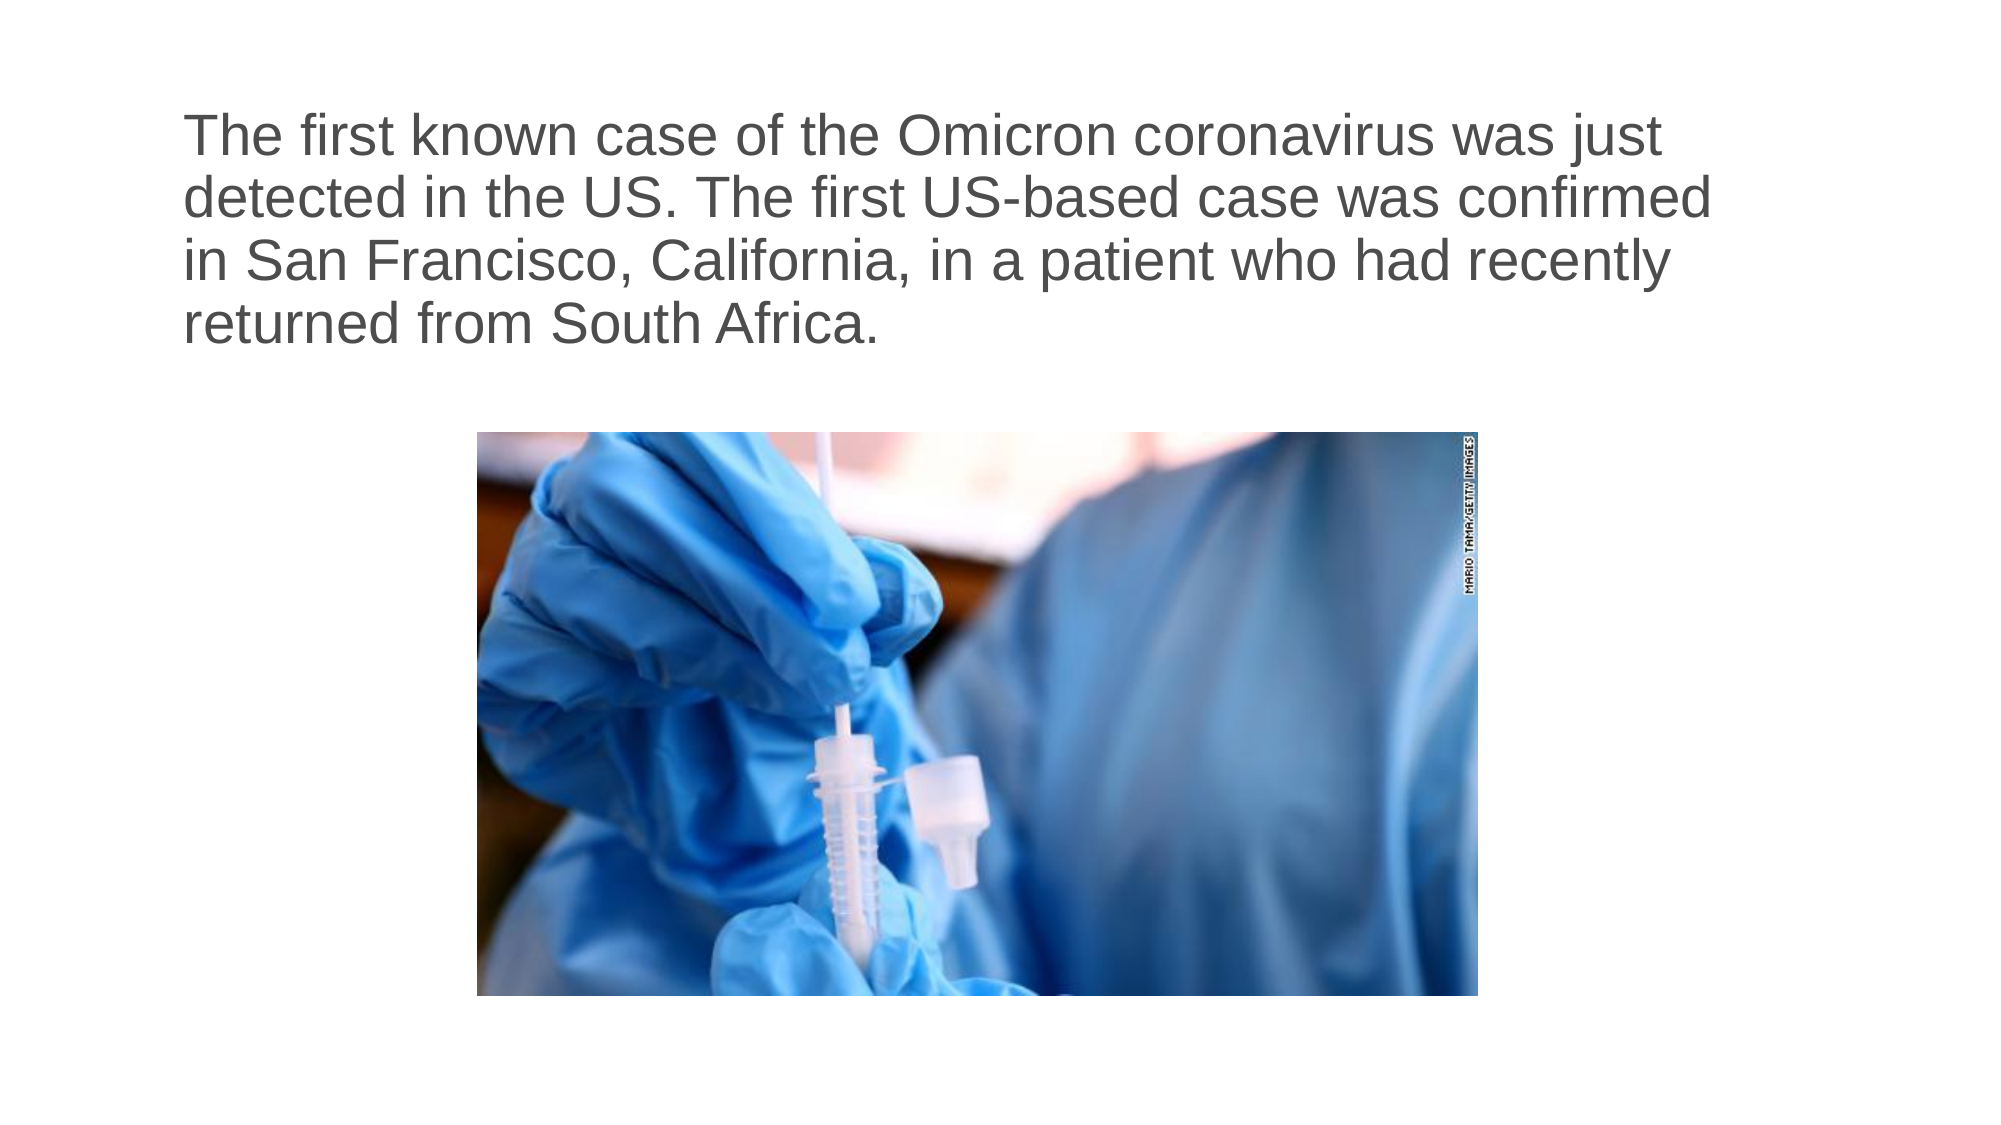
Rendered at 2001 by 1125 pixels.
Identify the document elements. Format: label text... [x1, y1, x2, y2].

picture [476, 432, 1478, 996]
title The first known case of the Omicron coronavirus was just detected in the US. The first US-based case was confirmed in San Francisco, California, in a patient who had recently returned from South Africa. [168, 156, 1894, 375]
